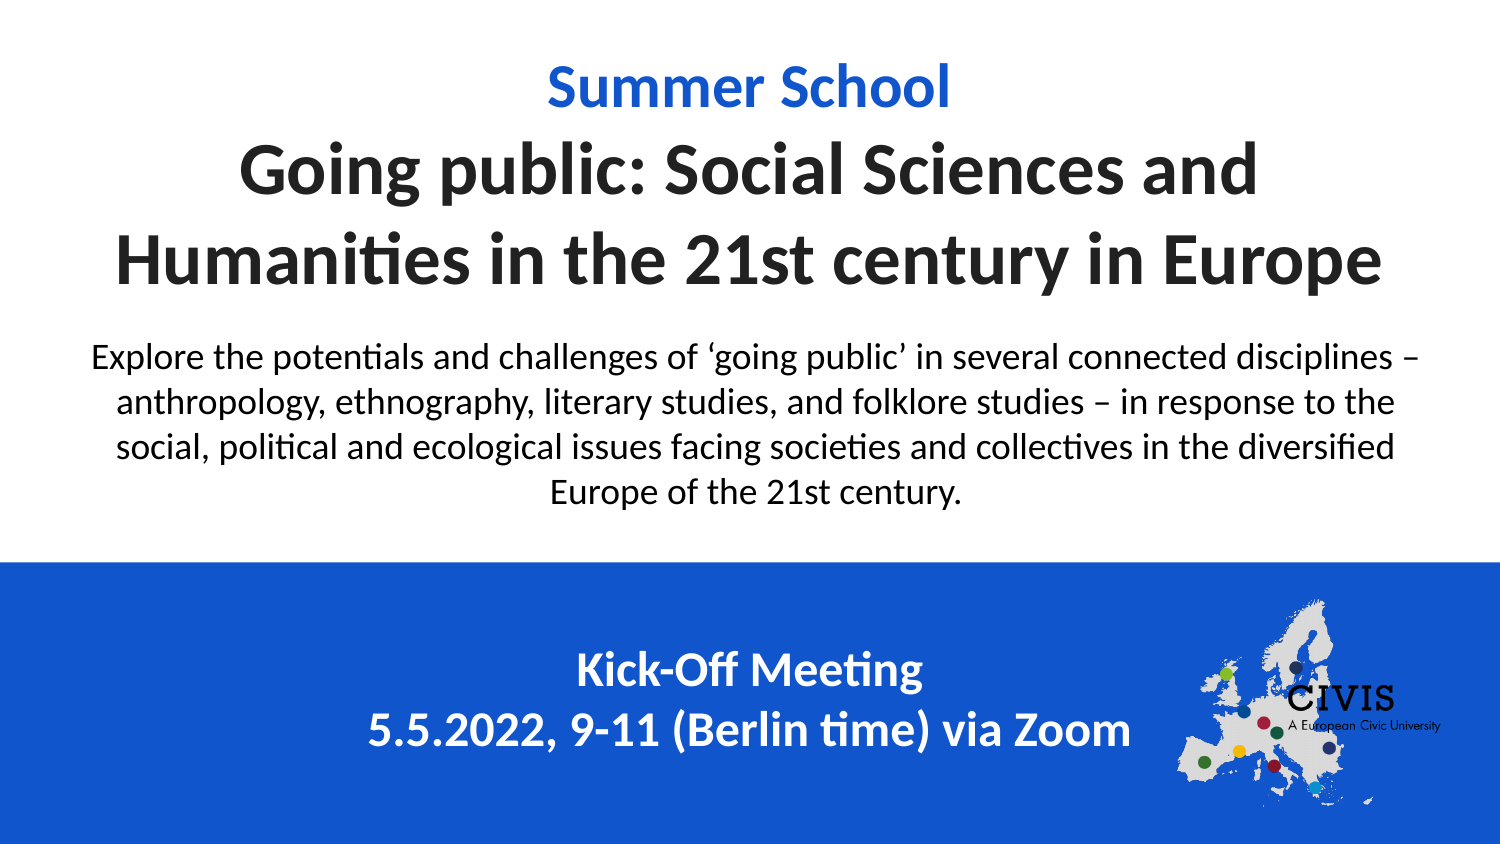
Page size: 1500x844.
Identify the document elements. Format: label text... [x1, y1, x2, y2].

picture [1169, 595, 1450, 813]
text_box Explore the potentials and challenges of ‘going public’ in several connected disciplines – anthropology, ethnography, literary studies, and folklore studies – in response to the social, political and ecological issues facing societies and collectives in the diversified Europe of the 21st century. [63, 317, 1449, 534]
subtitle Kick-Off Meeting 5.5.2022, 9-11 (Berlin time) via Zoom [51, 638, 1164, 755]
title Summer School Going public: Social Sciences and Humanities in the 21st century in Europe [51, 64, 1449, 281]
